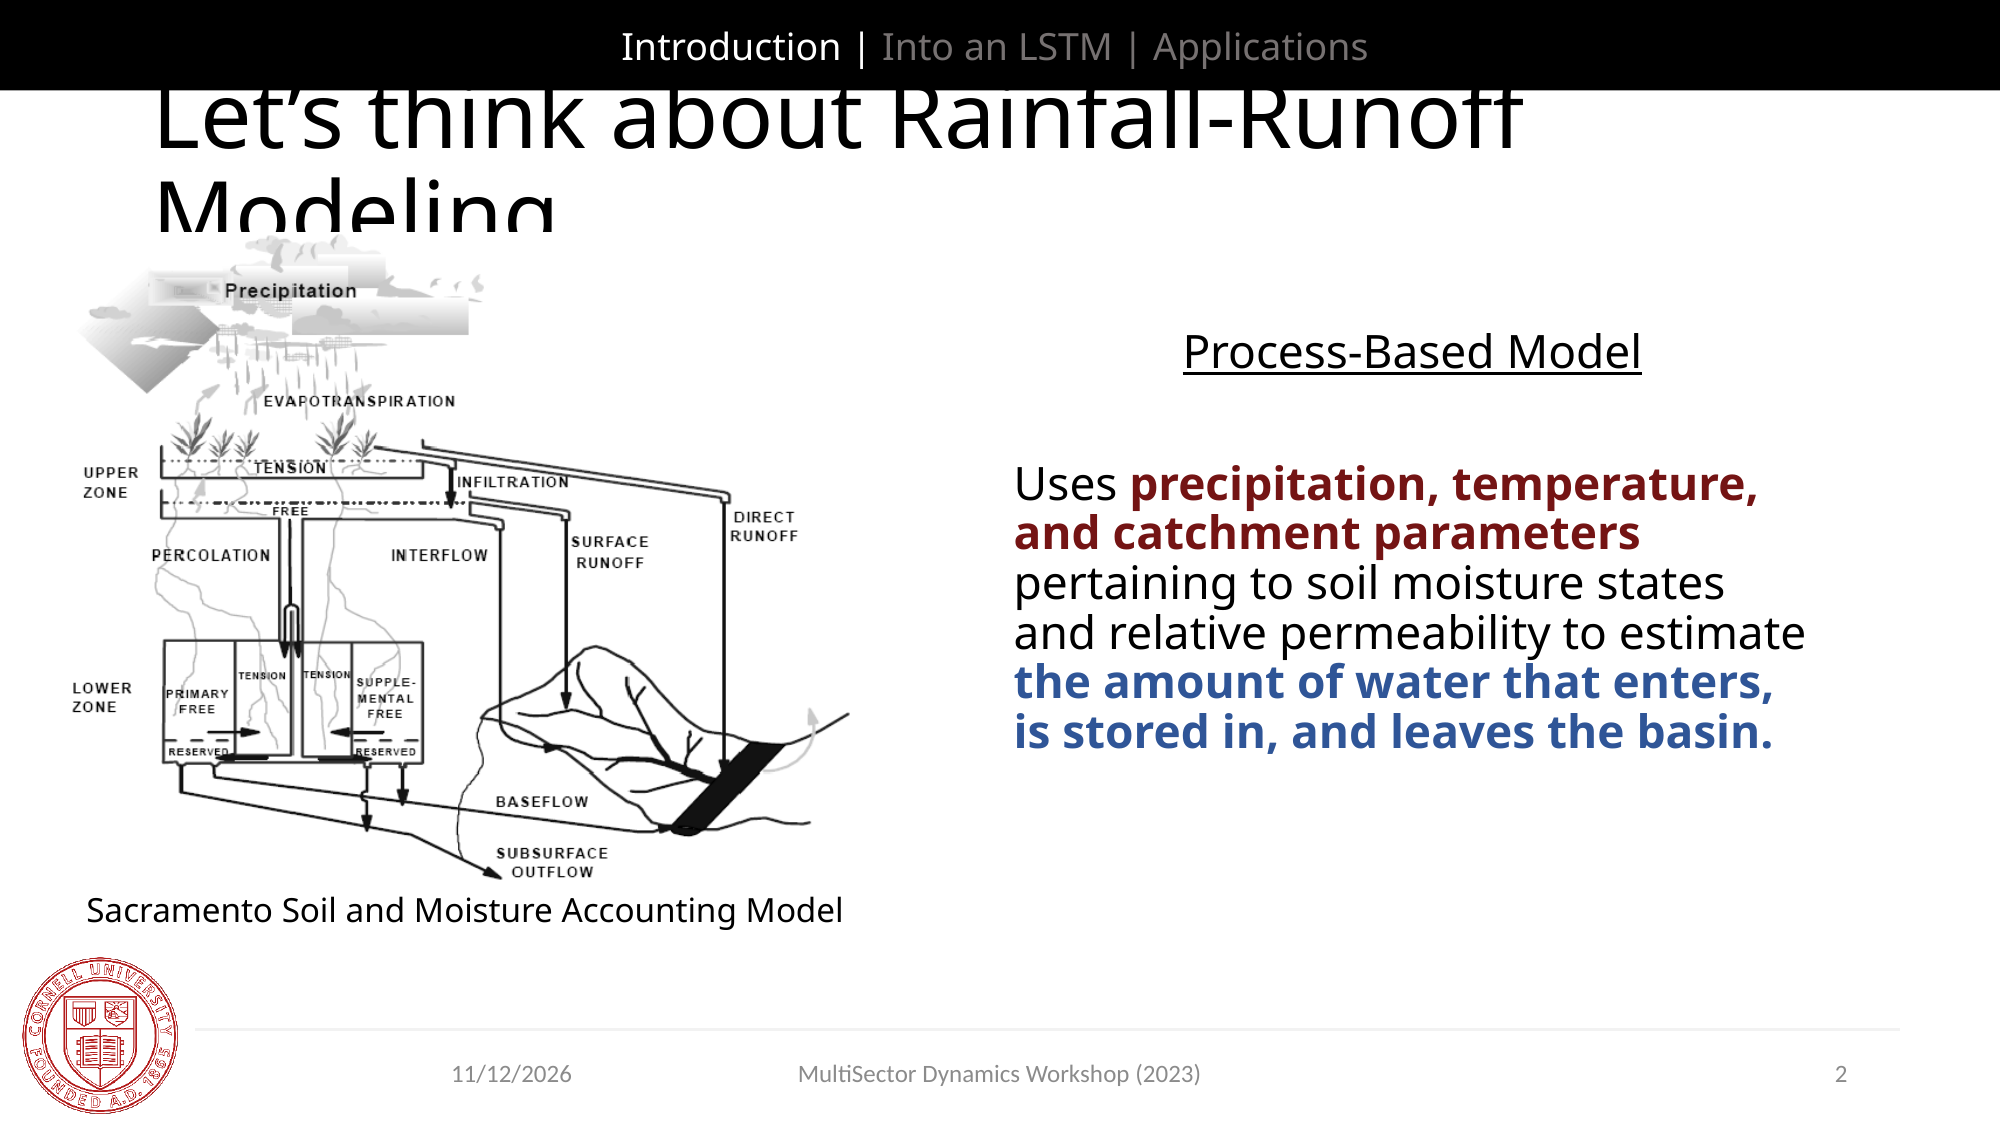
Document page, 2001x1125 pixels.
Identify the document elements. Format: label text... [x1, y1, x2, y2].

title Let’s think about Rainfall-Runoff Modeling [137, 92, 1863, 278]
footer MultiSector Dynamics Workshop (2023) [662, 1042, 1338, 1103]
picture [70, 232, 851, 882]
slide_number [137, 1042, 588, 1103]
text_box Sacramento Soil and Moisture Accounting Model [0, 881, 966, 937]
slide_number 2 [1412, 1042, 1863, 1103]
text_box Introduction | Into an LSTM | Applications [0, 0, 2000, 92]
list Process-Based Model Uses precipitation, temperature, and catchment parameters pertaining to soil moisture states and relative permeability to estimate the amount of water that enters, is stored in, and leaves the basin. [998, 321, 1827, 811]
picture [22, 957, 178, 1114]
